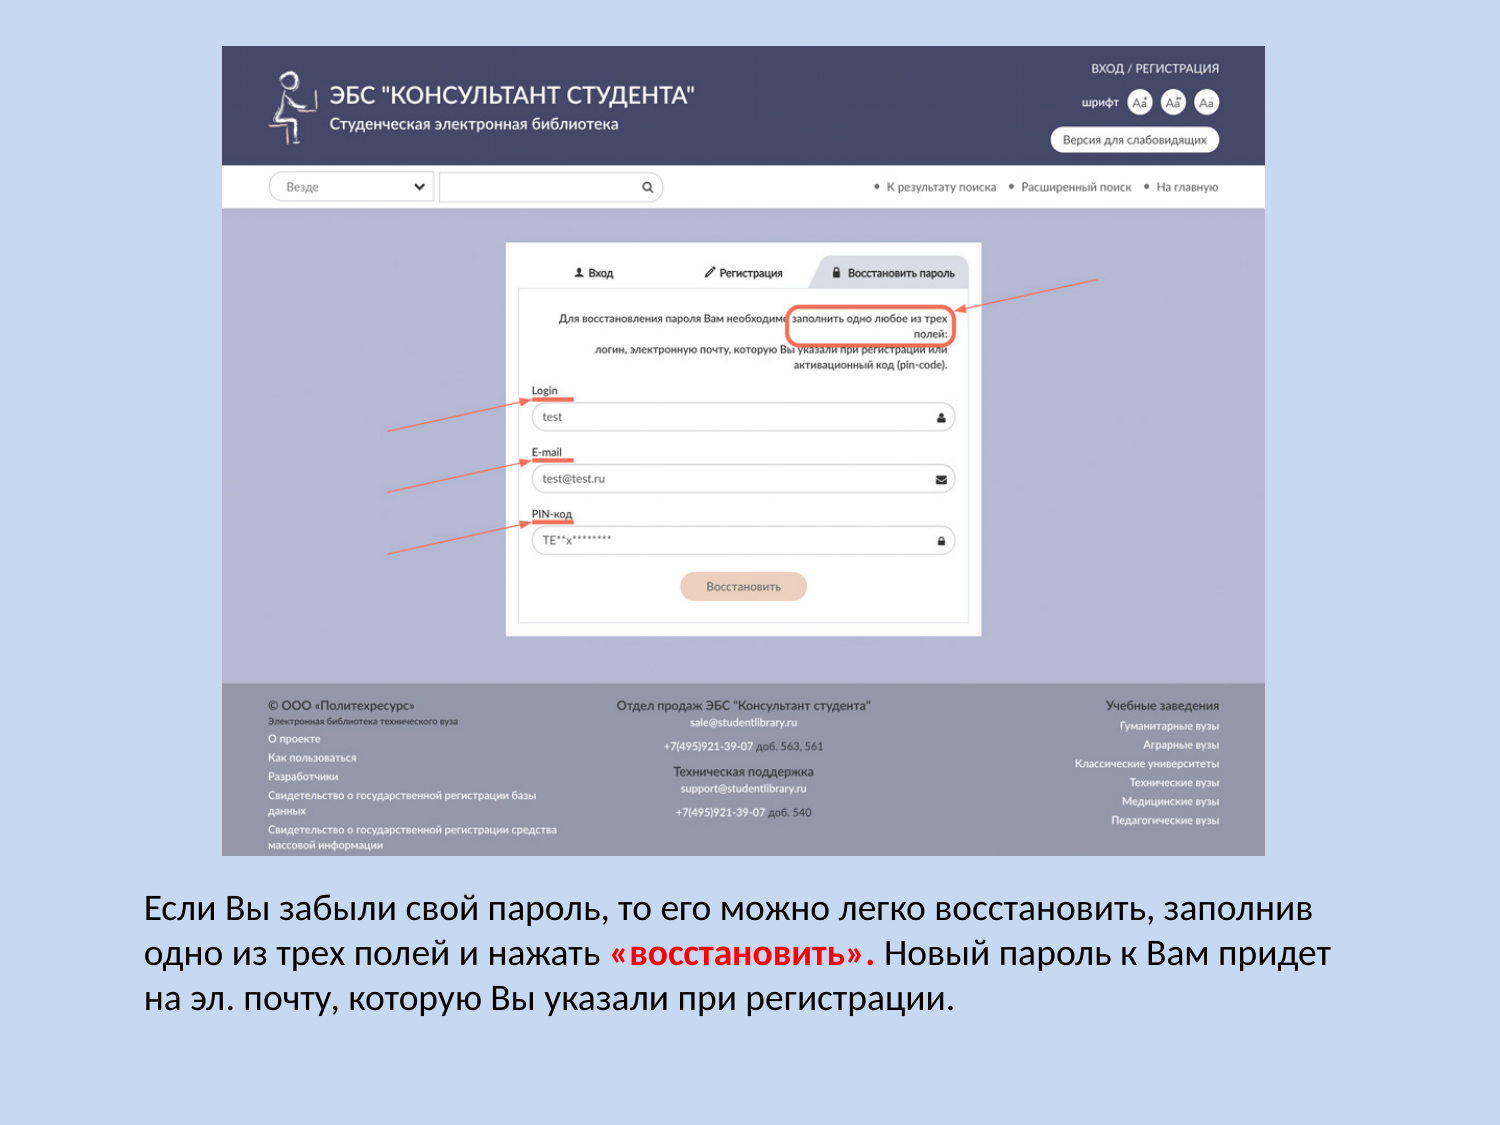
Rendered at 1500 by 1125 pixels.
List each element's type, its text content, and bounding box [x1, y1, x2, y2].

title Если Вы забыли свой пароль, то его можно легко восстановить, заполнив одно из трех полей и нажать «восстановить». Новый пароль к Вам придет на эл. почту, которую Вы указали при регистрации. [128, 867, 1379, 1079]
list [222, 46, 1265, 856]
